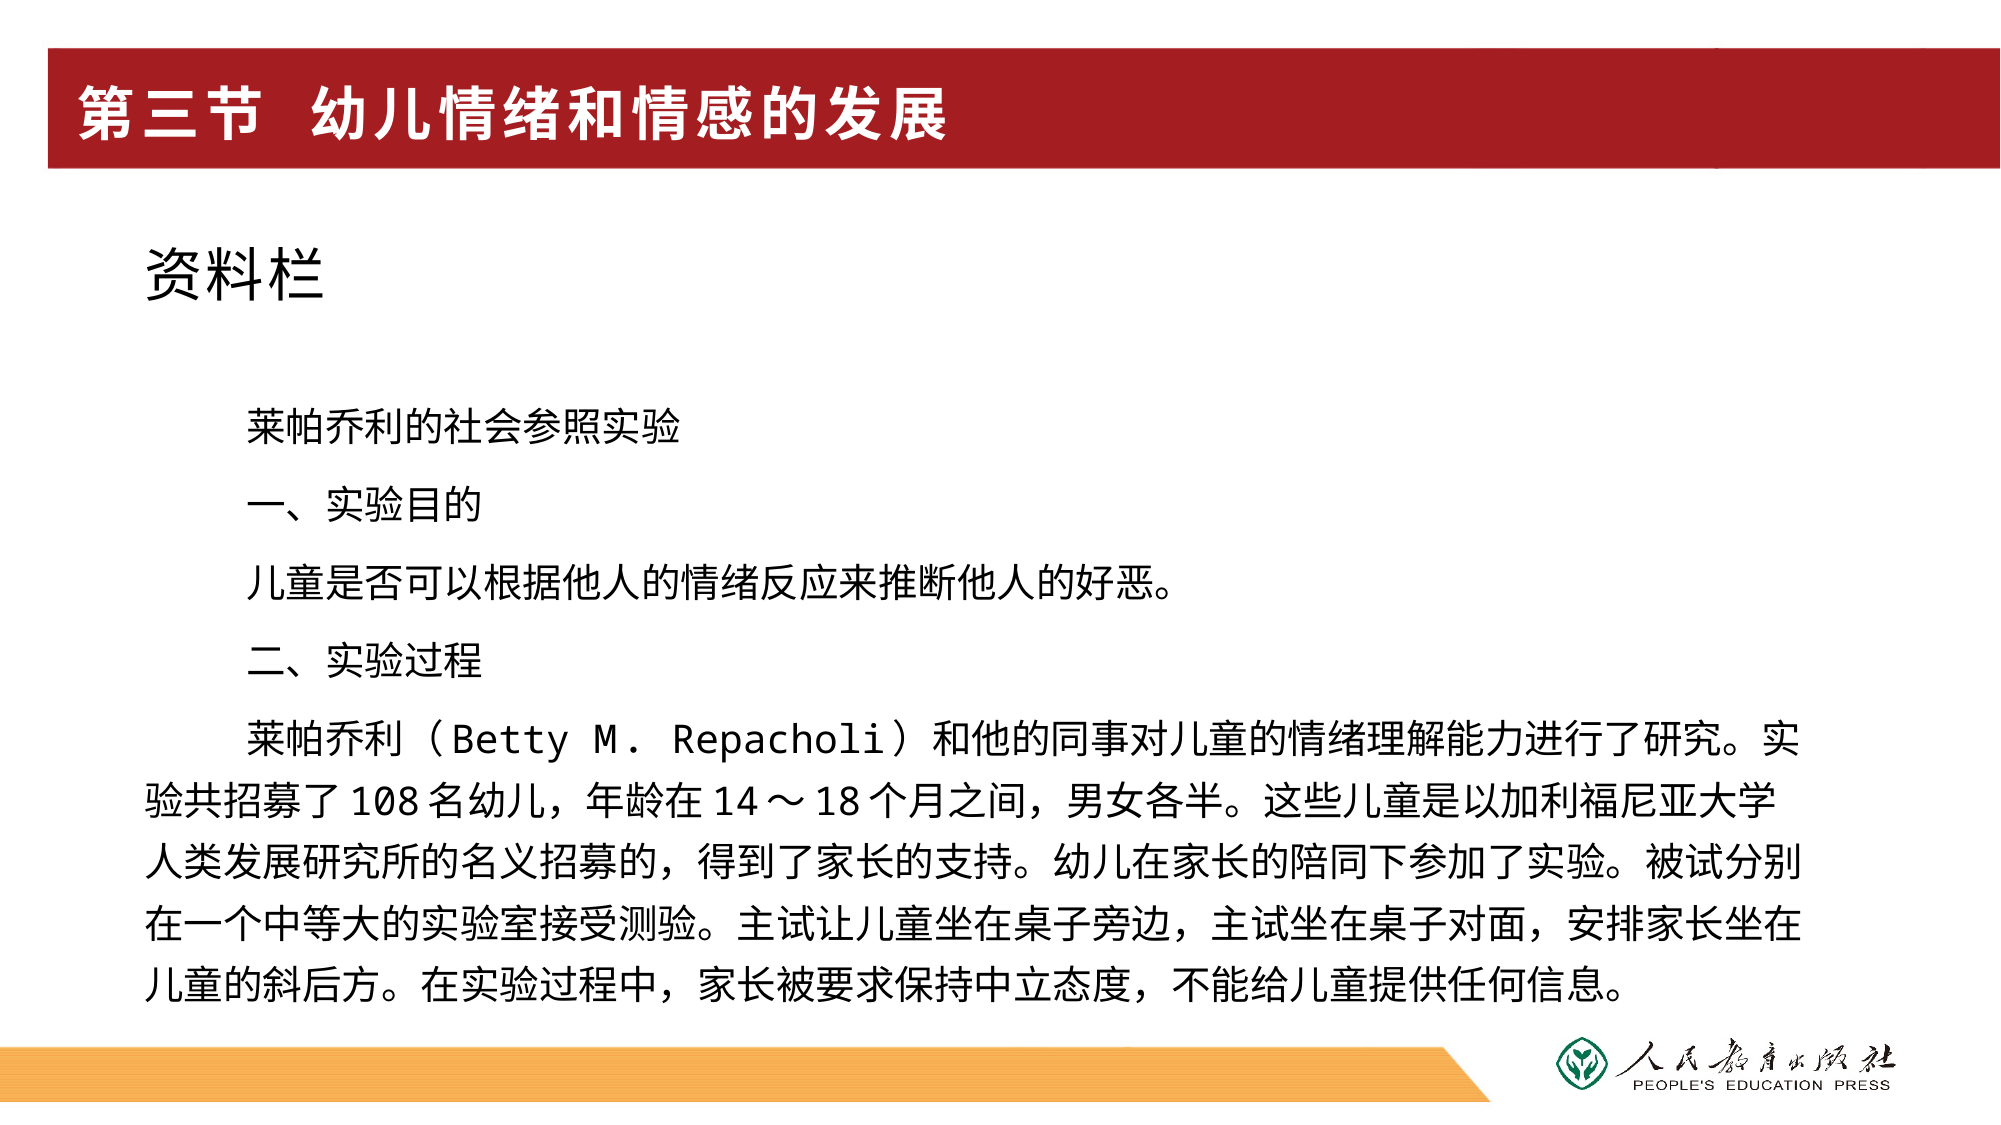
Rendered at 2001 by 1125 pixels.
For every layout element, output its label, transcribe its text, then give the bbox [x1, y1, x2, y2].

list 资料栏 [129, 209, 1828, 338]
list 莱帕乔利的社会参照实验 一、实验目的 儿童是否可以根据他人的情绪反应来推断他人的好恶。 二、实验过程 莱帕乔利（Betty M．Repacholi）和他的同事对儿童的情绪理解能力进行了研究。实验共招募了108名幼儿，年龄在14～18个月之间，男女各半。这些儿童是以加利福尼亚大学人类发展研究所的名义招募的，得到了家长的支持。幼儿在家长的陪同下参加了实验。被试分别在一个中等大的实验室接受测验。主试让儿童坐在桌子旁边，主试坐在桌子对面，安排家长坐在儿童的斜后方。在实验过程中，家长被要求保持中立态度，不能给儿童提供任何信息。 [129, 380, 1828, 1017]
picture [0, 0, 2001, 1125]
title 第三节 幼儿情绪和情感的发展 [62, 57, 1788, 167]
